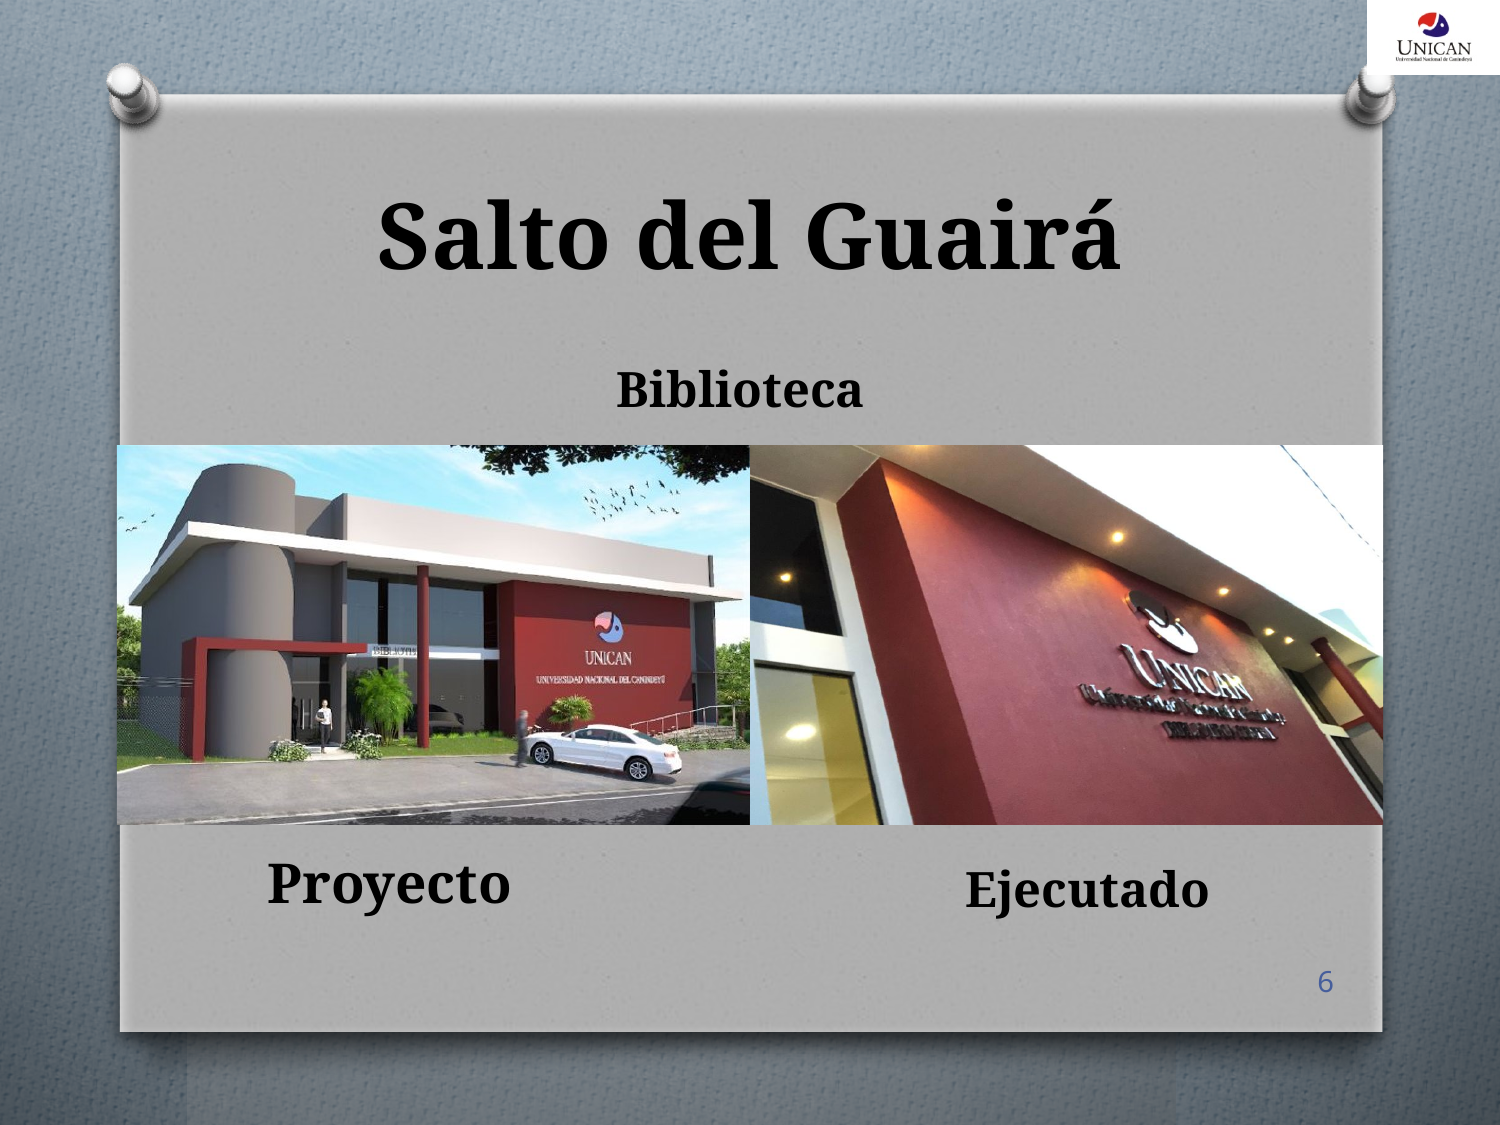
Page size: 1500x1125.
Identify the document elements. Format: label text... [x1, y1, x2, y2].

text_box Ejecutado [954, 838, 1244, 946]
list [116, 445, 749, 826]
title Salto del Guairá [179, 134, 1323, 332]
picture [75, 29, 198, 153]
picture [749, 445, 1384, 826]
text_box Proyecto [256, 832, 546, 940]
picture [1317, 0, 1500, 156]
text_box Biblioteca [605, 338, 895, 445]
slide_number 6 [1258, 952, 1350, 1013]
